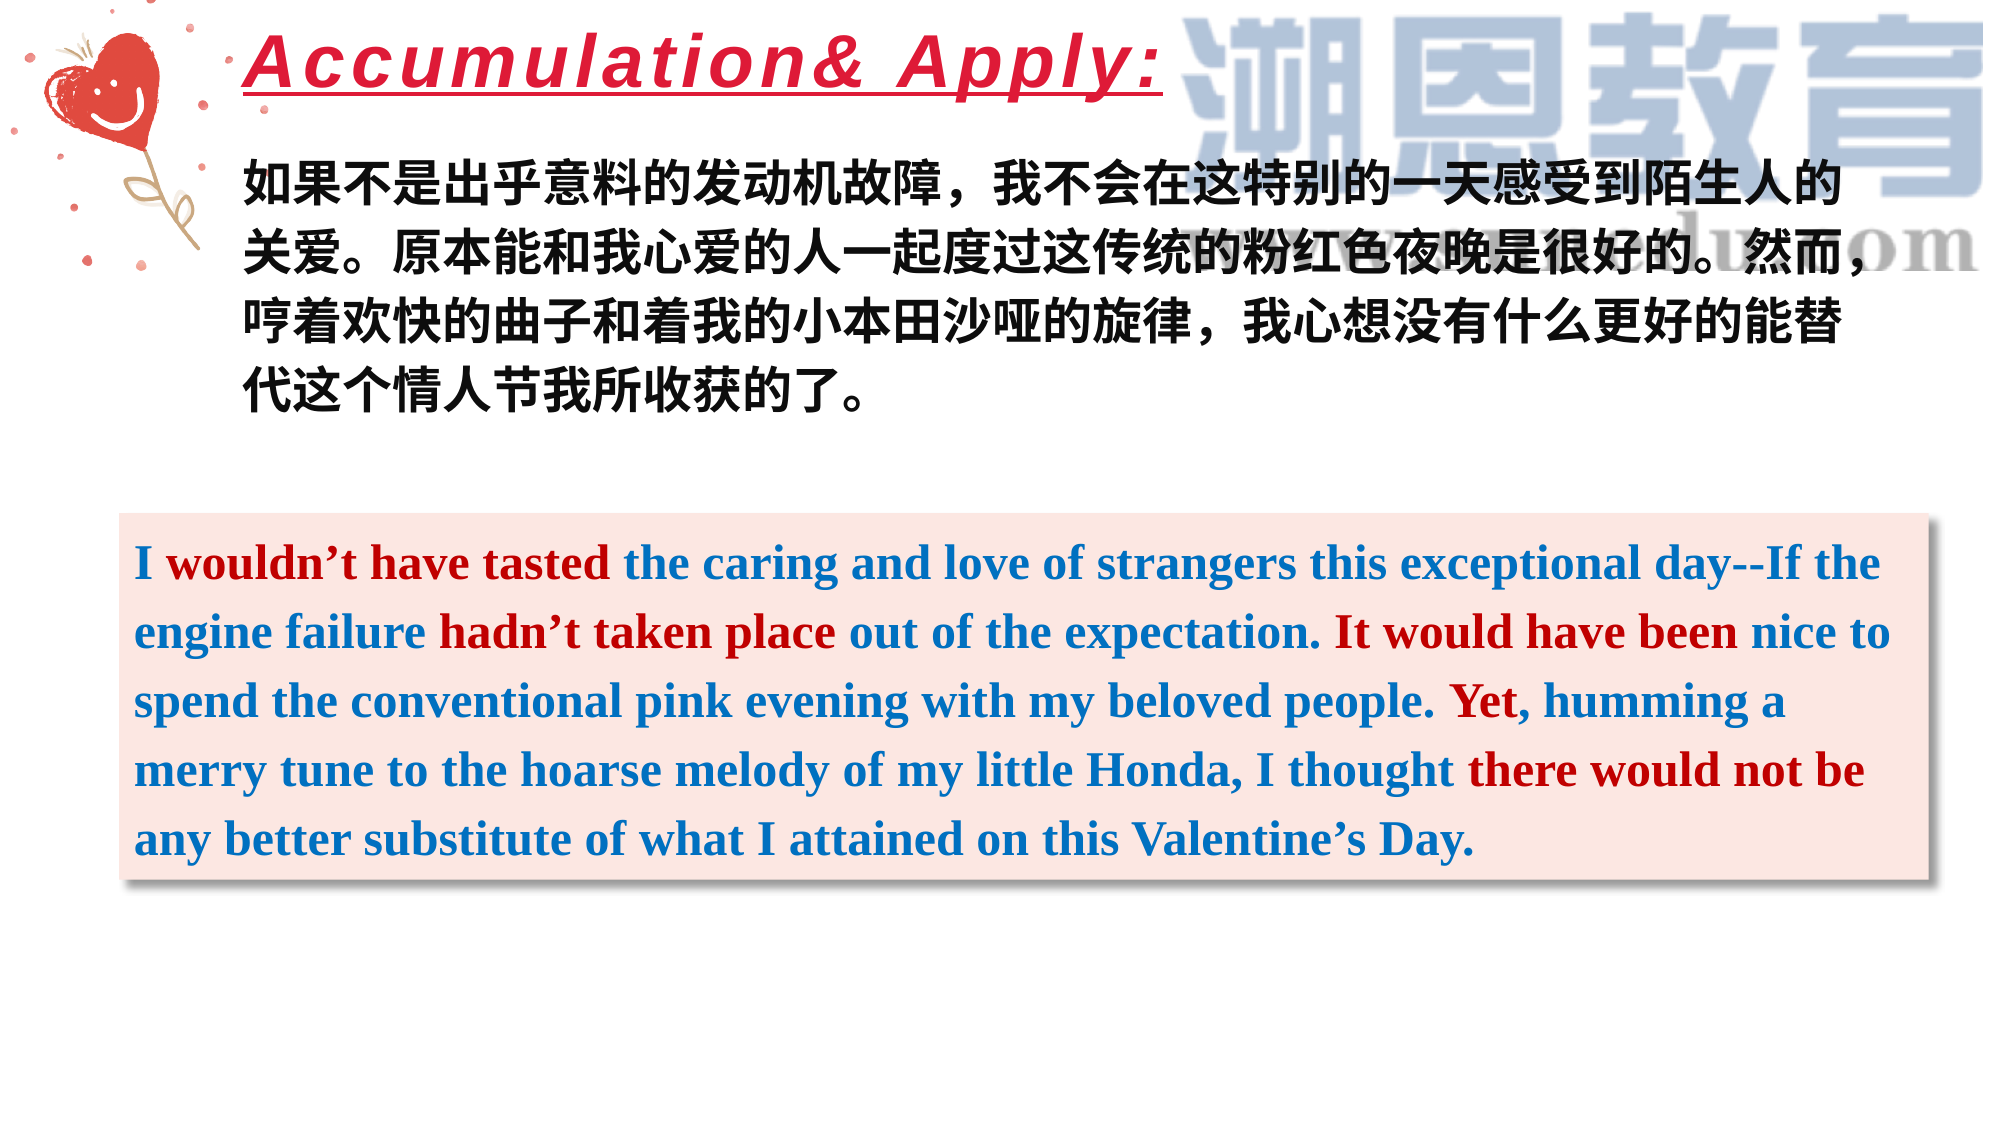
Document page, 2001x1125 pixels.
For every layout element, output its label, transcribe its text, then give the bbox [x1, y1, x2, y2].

text_box 如果不是出乎意料的发动机故障，我不会在这特别的一天感受到陌生人的关爱。原本能和我心爱的人一起度过这传统的粉红色夜晚是很好的。然而，哼着欢快的曲子和着我的小本田沙哑的旋律，我心想没有什么更好的能替代这个情人节我所收获的了。 [227, 135, 1895, 426]
title Accumulation& Apply: [277, 0, 1181, 116]
picture [1178, 10, 1983, 271]
picture [0, 0, 300, 319]
text_box I wouldn’t have tasted the caring and love of strangers this exceptional day--If the engine failure hadn’t taken place out of the expectation. It would have been nice to spend the conventional pink evening with my beloved people. Yet, humming a merry tune to the hoarse melody of my little Honda, I thought there would not be any better substitute of what I attained on this Valentine’s Day. [119, 513, 1929, 880]
